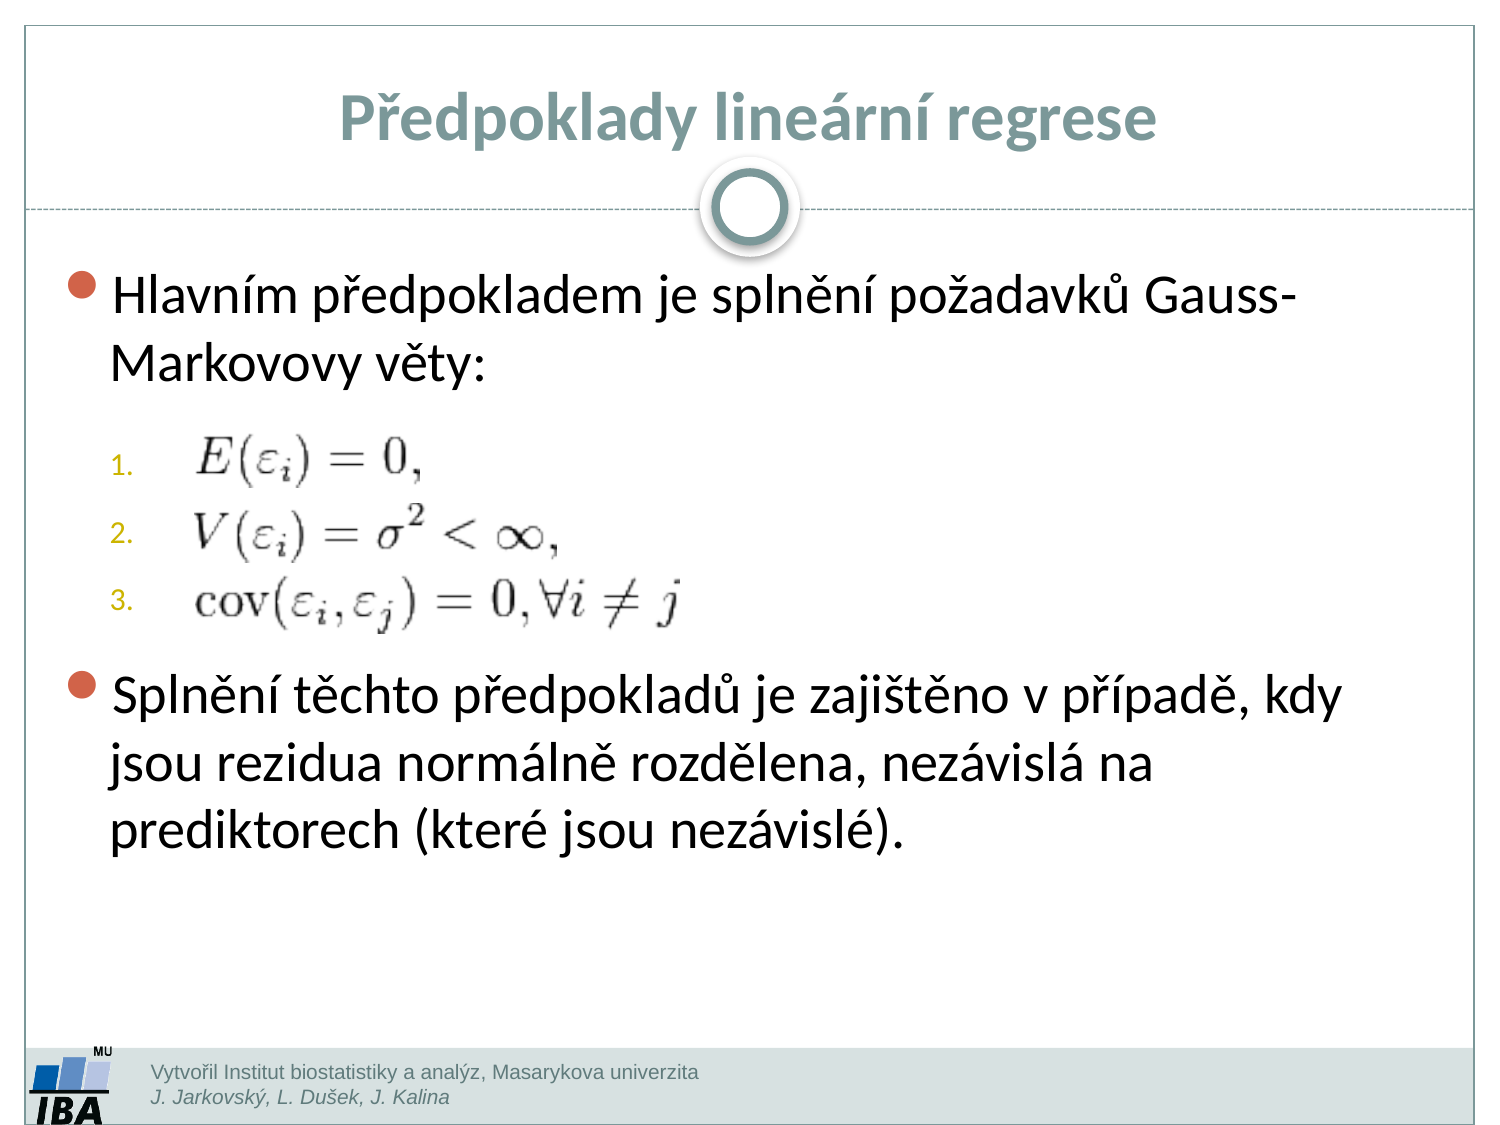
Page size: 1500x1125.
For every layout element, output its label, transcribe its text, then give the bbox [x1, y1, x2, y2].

list Hlavním předpokladem je splnění požadavků Gauss-Markovovy věty: Splnění těchto předpokladů je zajištěno v případě, kdy jsou rezidua normálně rozdělena, nezávislá na prediktorech (které jsou nezávislé). [49, 249, 1450, 1005]
picture [195, 573, 680, 634]
title Předpoklady lineární regrese [49, 37, 1450, 163]
picture [194, 503, 558, 563]
footer Vytvořil Institut biostatistiky a analýz, Masarykova univerzita J. Jarkovský, L. Dušek, J. Kalina [135, 1051, 724, 1112]
picture [194, 432, 420, 488]
picture [29, 1046, 112, 1125]
